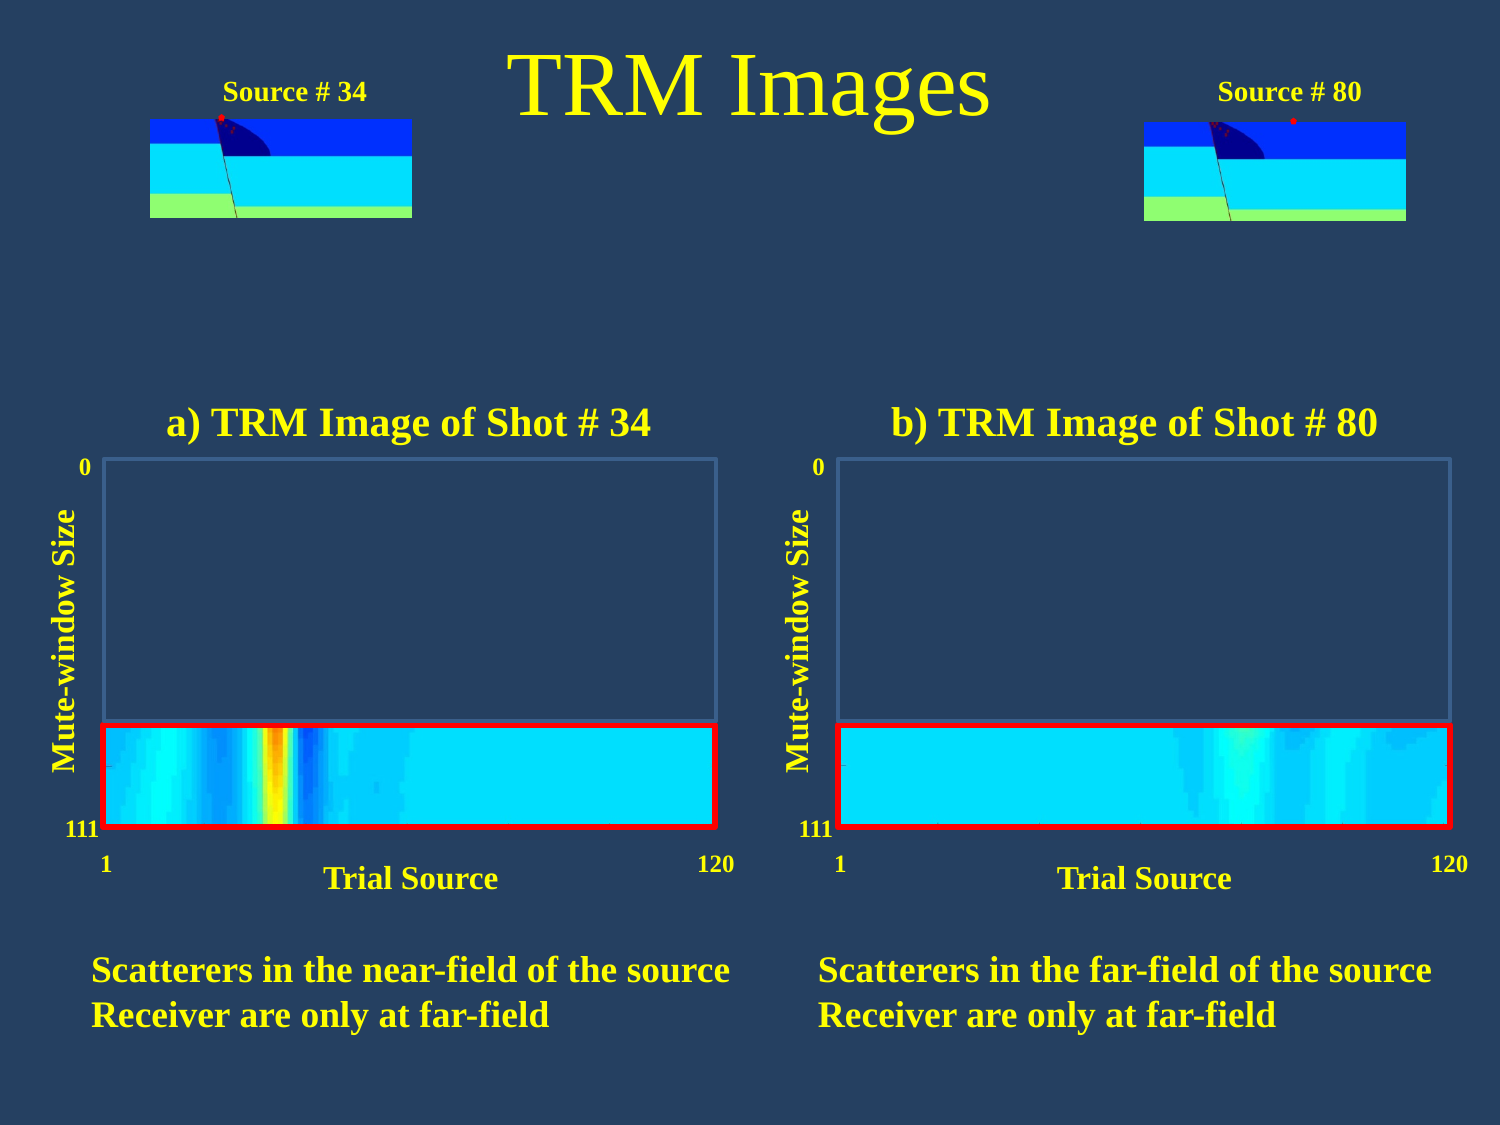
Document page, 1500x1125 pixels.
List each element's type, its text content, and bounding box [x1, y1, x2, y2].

picture [106, 722, 716, 829]
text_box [103, 458, 1451, 722]
text_box Scatterers in the far-field of the source Receiver are only at far-field [803, 937, 1448, 1043]
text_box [149, 65, 412, 218]
text_box 1 [85, 840, 128, 886]
title TRM Images [0, 4, 1500, 155]
text_box a) TRM Image of Shot # 34 [151, 387, 667, 453]
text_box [1144, 65, 1407, 222]
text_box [767, 387, 1485, 905]
text_box Trial Source [308, 848, 514, 904]
text_box Mute-window Size [33, 505, 101, 788]
text_box 0 [63, 443, 107, 489]
text_box 120 [682, 840, 750, 886]
text_box 111 [49, 804, 127, 850]
text_box Scatterers in the near-field of the source Receiver are only at far-field [76, 937, 746, 1043]
